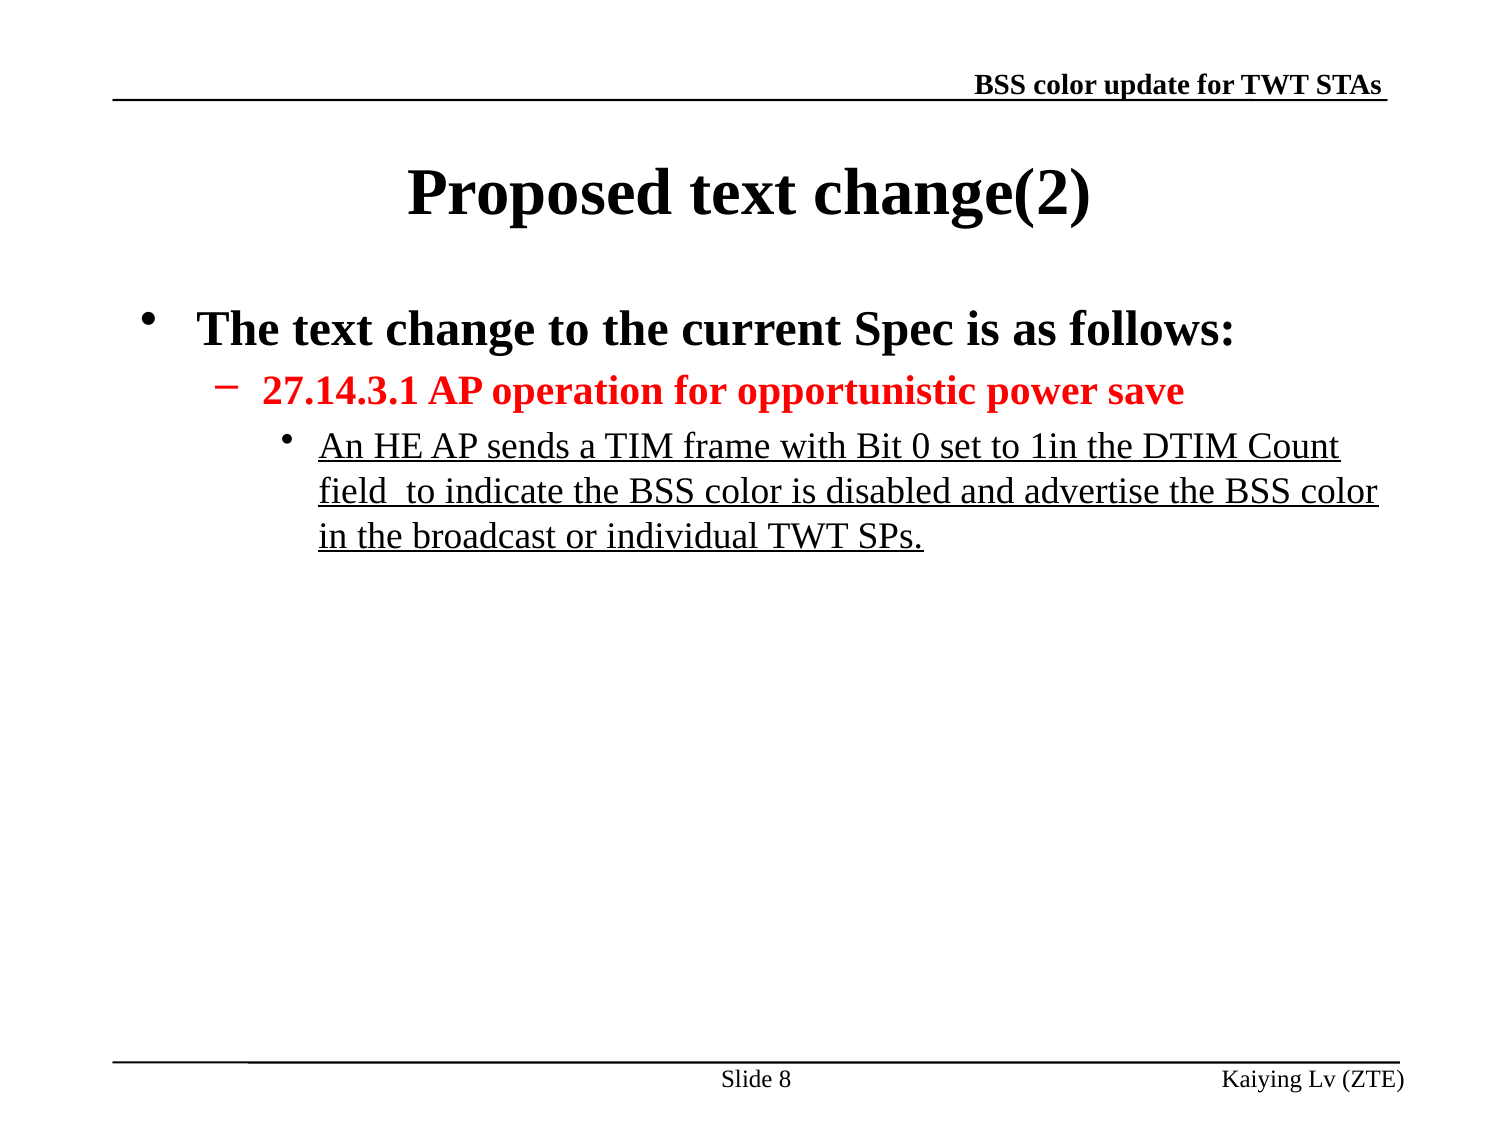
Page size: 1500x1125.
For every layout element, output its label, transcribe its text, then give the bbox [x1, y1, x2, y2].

list The text change to the current Spec is as follows: 27.14.3.1 AP operation for opportunistic power save An HE AP sends a TIM frame with Bit 0 set to 1in the DTIM Count field to indicate the BSS color is disabled and advertise the BSS color in the broadcast or individual TWT SPs. [124, 287, 1401, 963]
footer Kaiying Lv (ZTE) [1219, 1062, 1405, 1093]
slide_number Slide 8 [712, 1062, 800, 1093]
title Proposed text change(2) [112, 99, 1388, 276]
